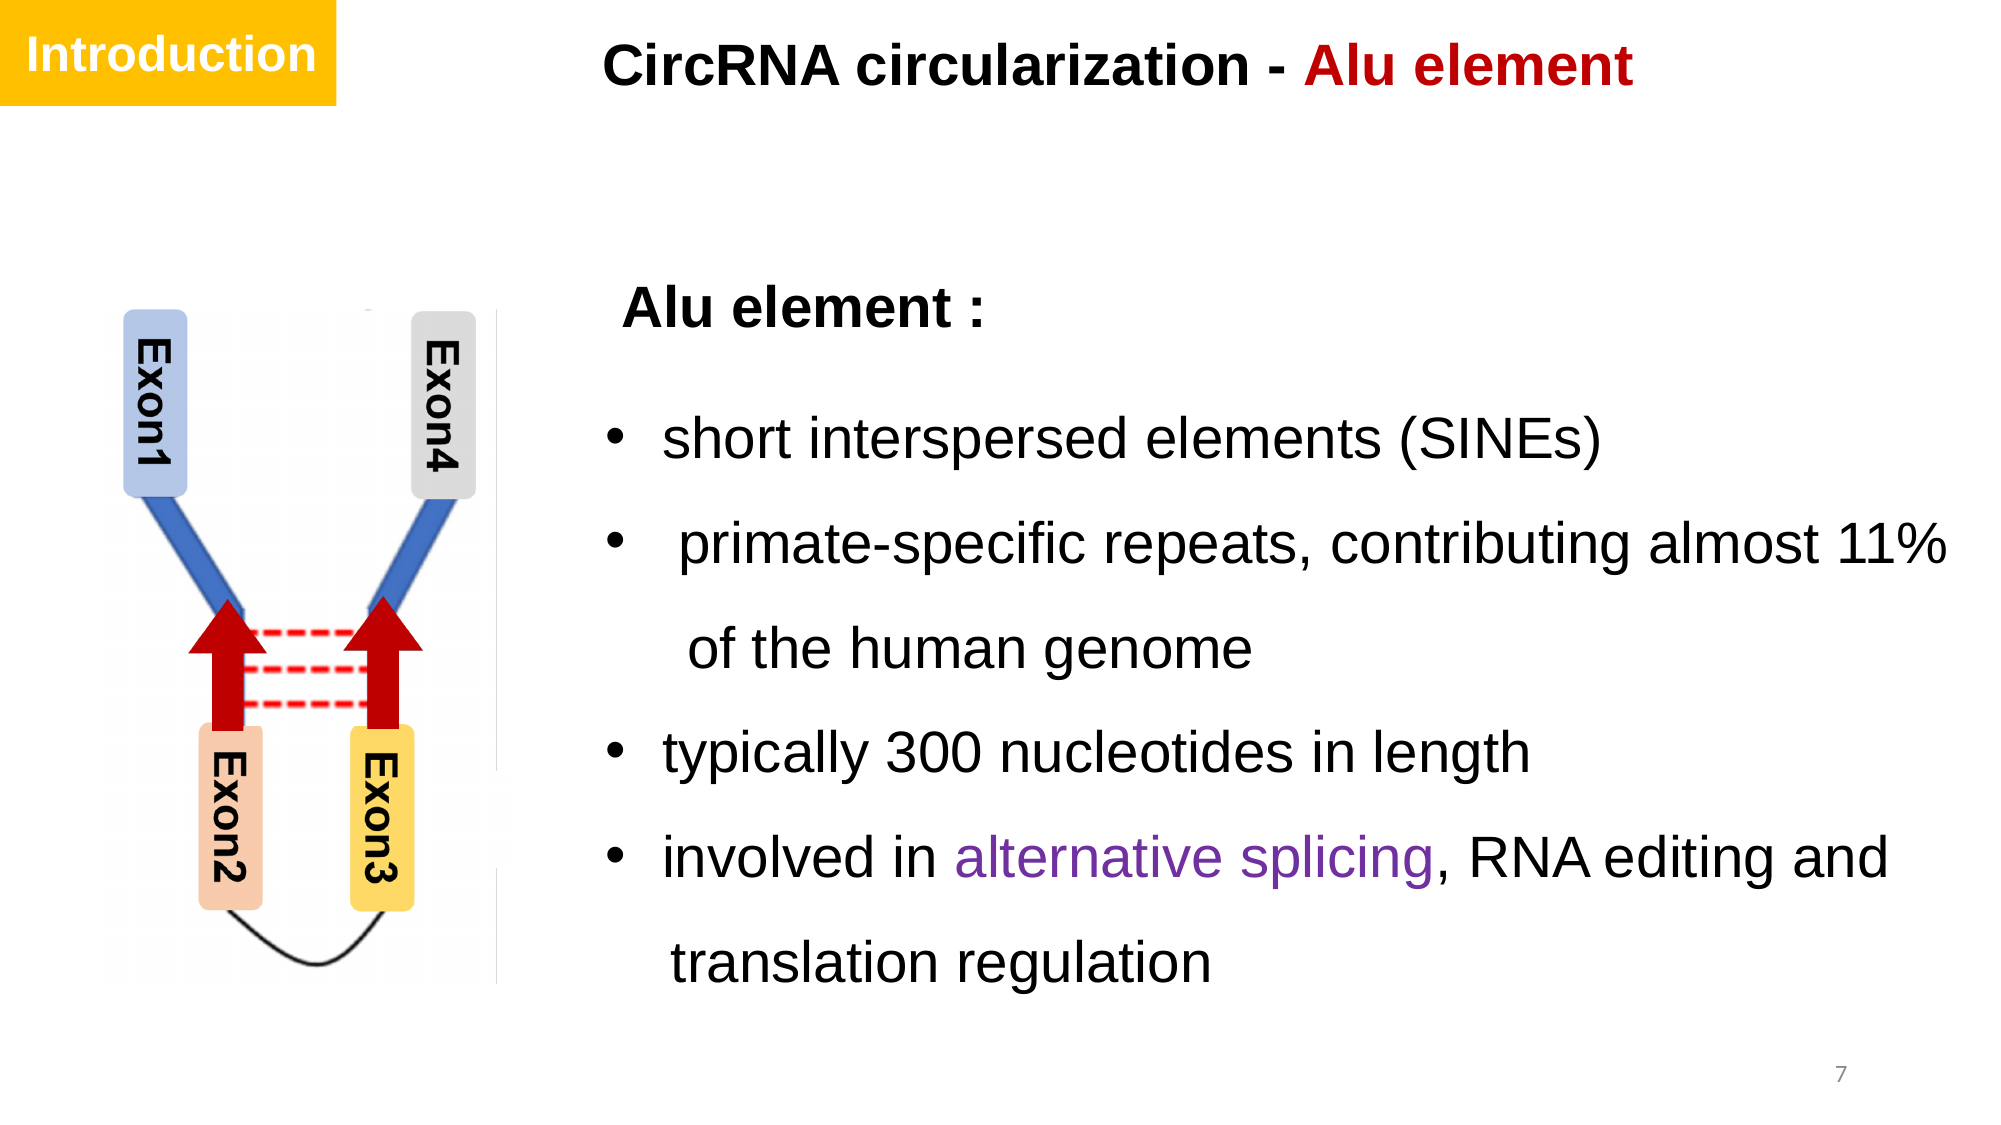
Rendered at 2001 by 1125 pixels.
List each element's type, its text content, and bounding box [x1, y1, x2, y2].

text_box [0, 0, 337, 107]
text_box short interspersed elements (SINEs) primate-specific repeats, contributing almost 11% of the human genome typically 300 nucleotides in length involved in alternative splicing, RNA editing and translation regulation [591, 357, 1982, 1002]
picture [101, 308, 519, 984]
text_box CircRNA circularization - Alu element [422, 20, 1815, 105]
text_box Alu element : [606, 261, 1019, 347]
slide_number 7 [1412, 1042, 1863, 1103]
text_box Introduction [11, 13, 348, 89]
